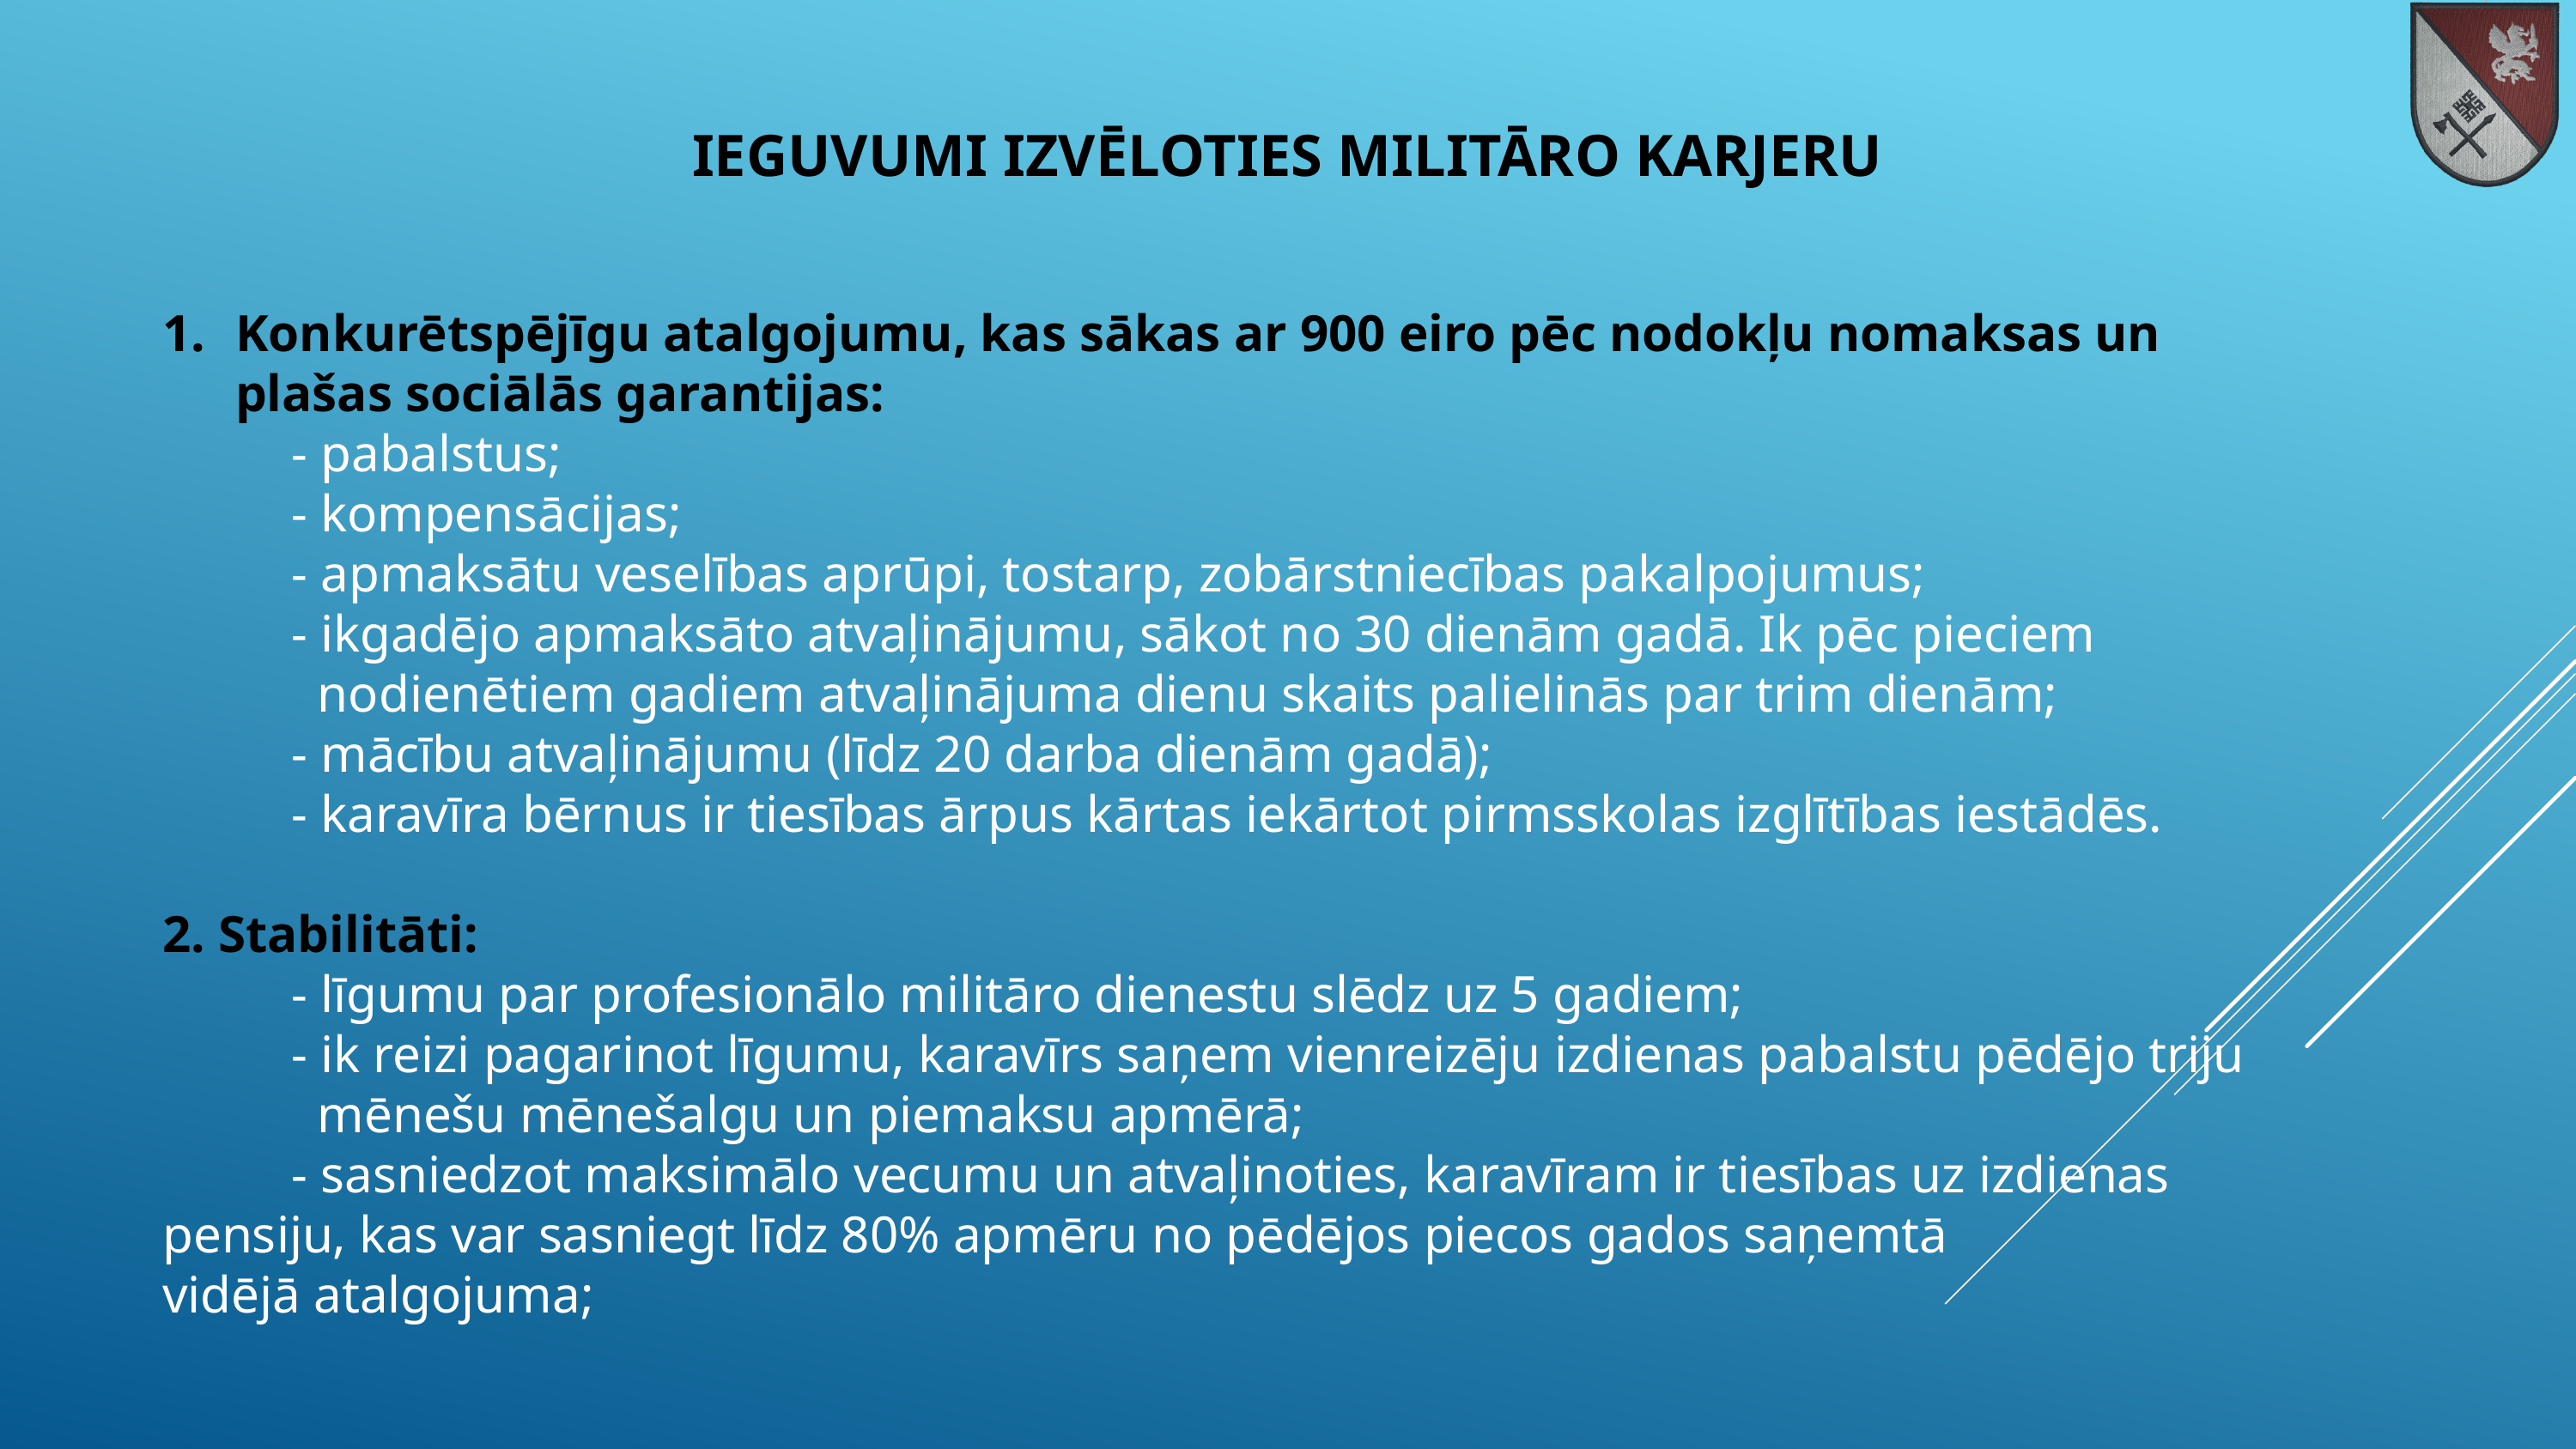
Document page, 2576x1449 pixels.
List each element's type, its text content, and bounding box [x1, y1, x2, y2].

text_box IEGUVUMI IZVĒLOTIES MILITĀRO KARJERU [214, 112, 2361, 194]
text_box Konkurētspējīgu atalgojumu, kas sākas ar 900 eiro pēc nodokļu nomaksas un plašas sociālās garantijas: - pabalstus; - kompensācijas; - apmaksātu veselības aprūpi, tostarp, zobārstniecības pakalpojumus; - ikgadējo apmaksāto atvaļinājumu, sākot no 30 dienām gadā. Ik pēc pieciem nodienētiem gadiem atvaļinājuma dienu skaits palielinās par trim dienām; - mācību atvaļinājumu (līdz 20 darba dienām gadā); - karavīra bērnus ir tiesības ārpus kārtas iekārtot pirmsskolas izglītības iestādēs. 2. Stabilitāti: - līgumu par profesionālo militāro dienestu slēdz uz 5 gadiem; - ik reizi pagarinot līgumu, karavīrs saņem vienreizēju izdienas pabalstu pēdējo triju mēnešu mēnešalgu un piemaksu apmērā; - sasniedzot maksimālo vecumu un atvaļinoties, karavīram ir tiesības uz izdienas pensiju, kas var sasniegt līdz 80% apmēru no pēdējos piecos gados saņemtā vidējā atalgojuma; [149, 294, 2340, 1407]
picture [2406, 0, 2561, 190]
